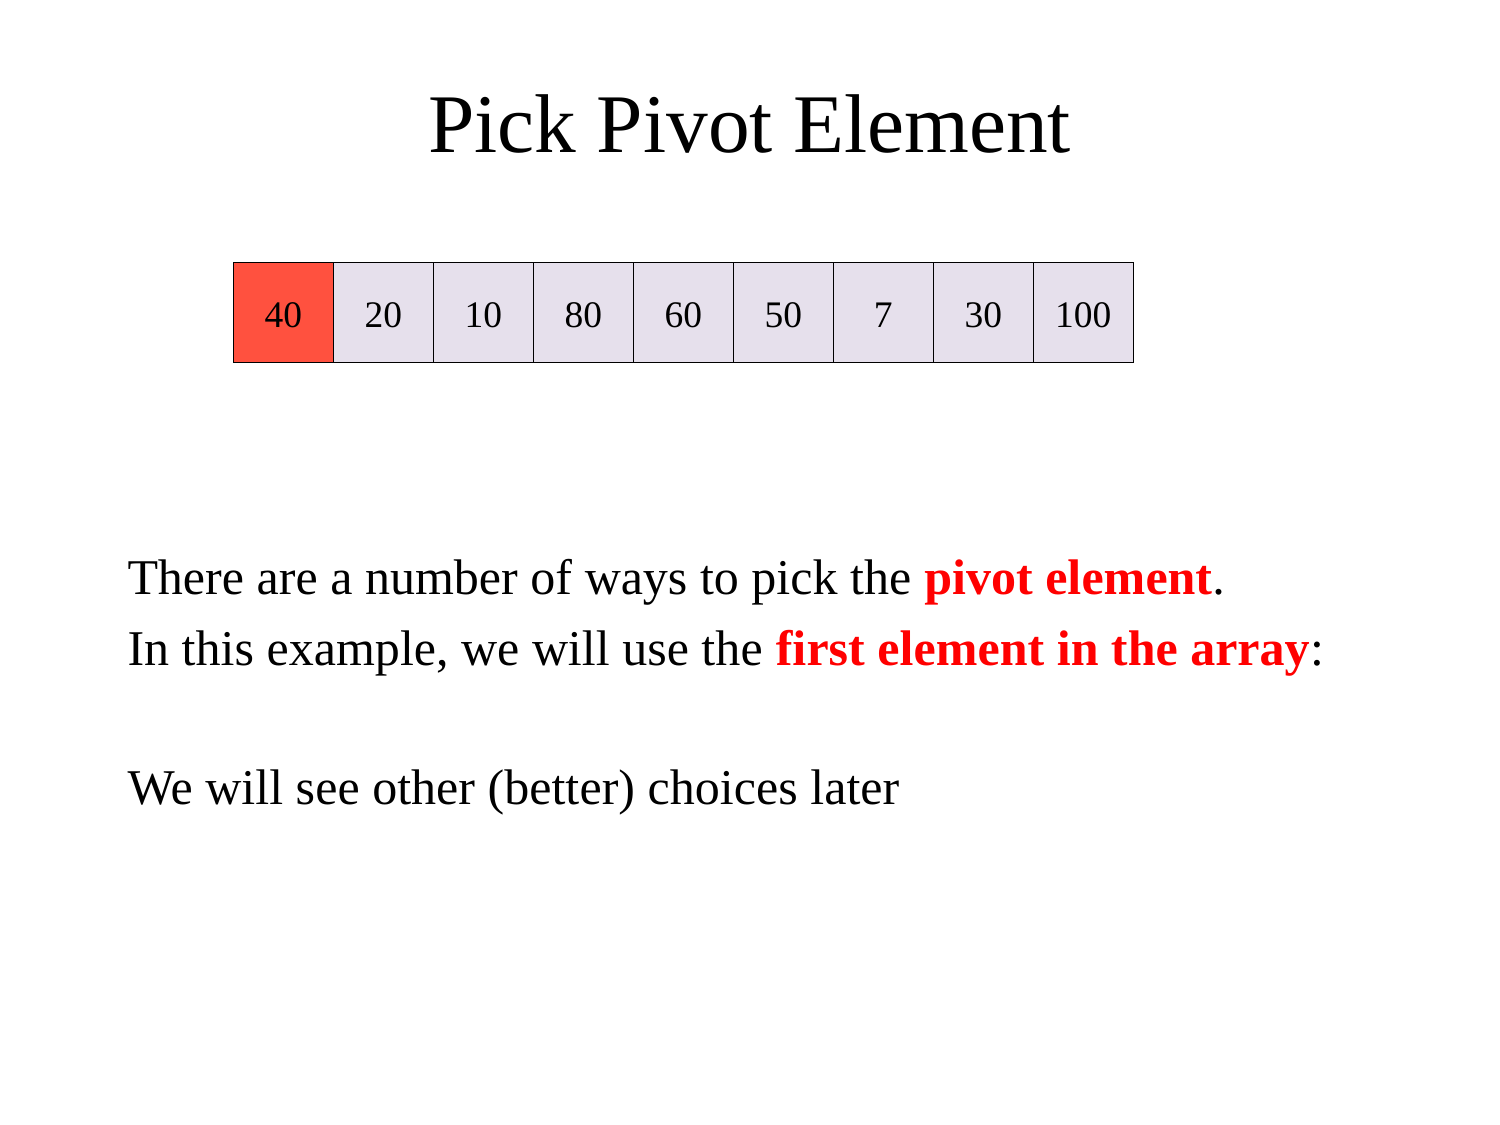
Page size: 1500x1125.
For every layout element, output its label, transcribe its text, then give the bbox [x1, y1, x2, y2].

text_box 50 [733, 262, 833, 363]
list There are a number of ways to pick the pivot element. In this example, we will use the first element in the array: We will see other (better) choices later [112, 537, 1388, 900]
text_box 40 [233, 262, 333, 363]
text_box 60 [633, 262, 733, 363]
text_box 100 [1033, 262, 1134, 363]
text_box 10 [433, 262, 533, 363]
text_box 7 [833, 262, 933, 363]
title Pick Pivot Element [112, 50, 1388, 188]
text_box 30 [933, 262, 1033, 363]
text_box 20 [333, 262, 433, 363]
text_box 80 [533, 262, 633, 363]
